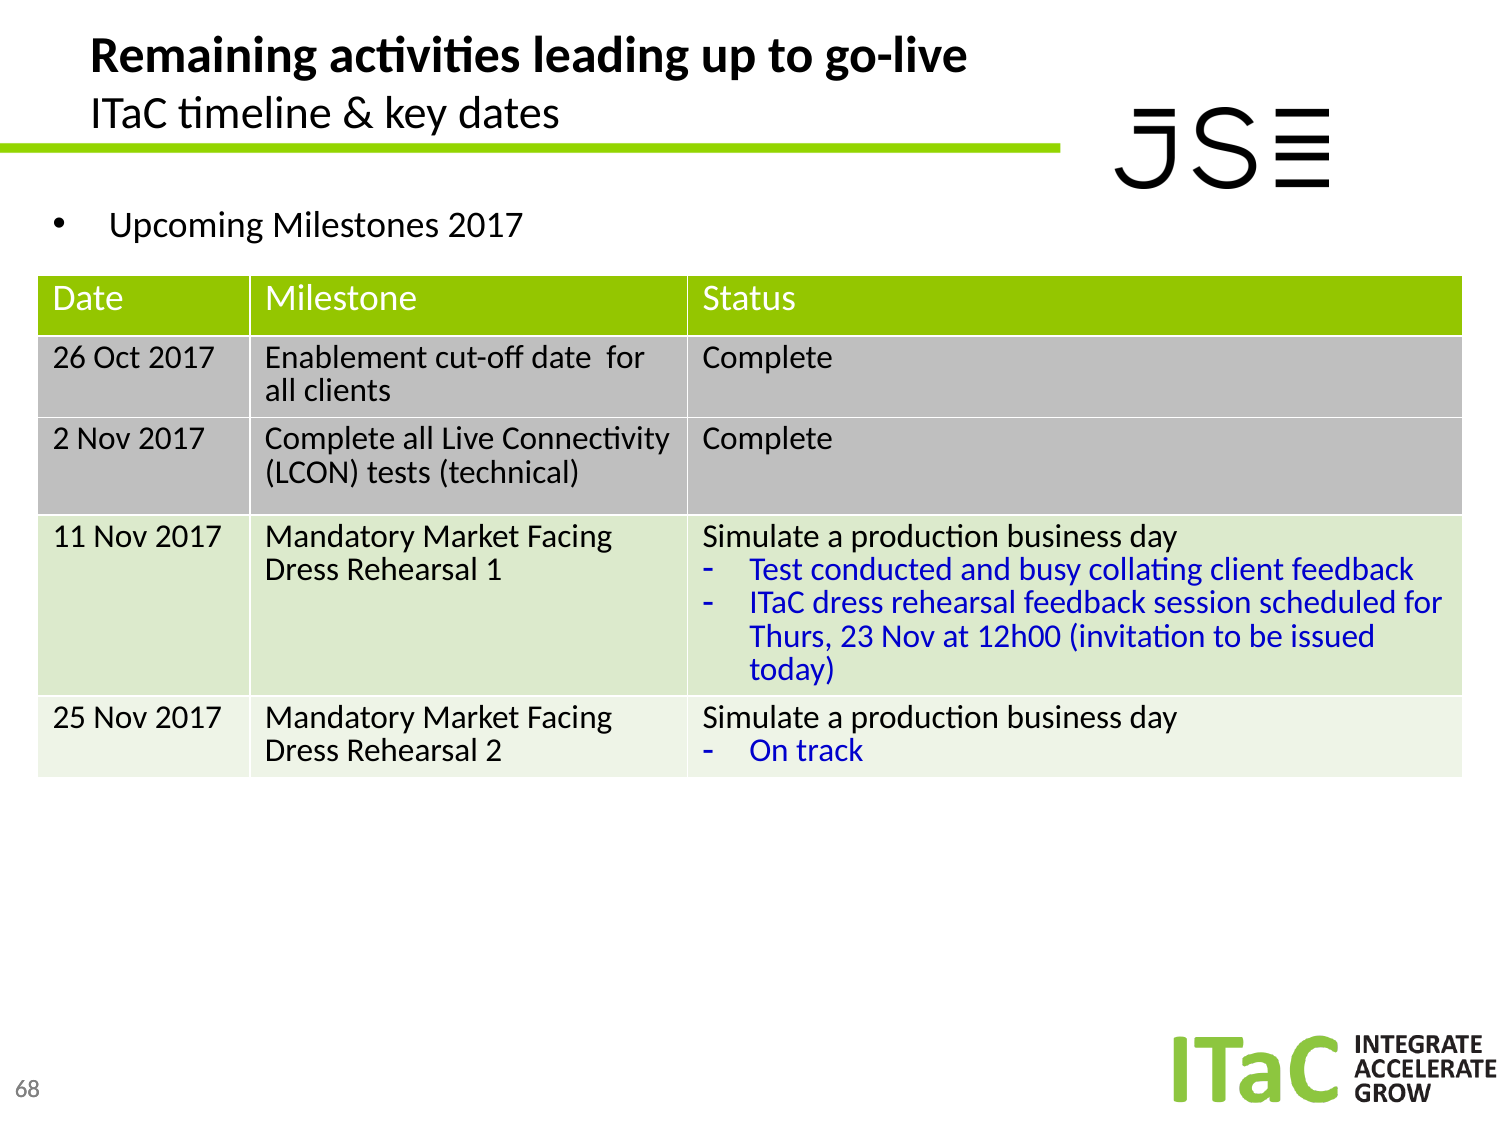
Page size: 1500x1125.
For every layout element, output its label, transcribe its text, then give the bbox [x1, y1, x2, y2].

list Upcoming Milestones 2017 [37, 192, 1438, 275]
table_cell 2 Nov 2017 [38, 418, 249, 514]
table_cell Mandatory Market Facing Dress Rehearsal 2 [251, 697, 687, 777]
table_header Milestone [251, 276, 687, 335]
table_header Status [688, 276, 1462, 335]
table_cell Complete all Live Connectivity (LCON) tests (technical) [251, 418, 687, 514]
table_cell Simulate a production business day Test conducted and busy collating client feedback ITaC dress rehearsal feedback session scheduled for Thurs, 23 Nov at 12h00 (invitation to be issued today) [688, 516, 1462, 695]
picture [0, 107, 1329, 189]
picture [1149, 974, 1500, 1125]
table_cell Complete [688, 418, 1462, 514]
table_cell Complete [688, 337, 1462, 417]
table_header Date [38, 276, 249, 335]
table_cell Simulate a production business day On track [688, 697, 1462, 777]
table_cell Mandatory Market Facing Dress Rehearsal 1 [251, 516, 687, 695]
table_cell 26 Oct 2017 [38, 337, 249, 417]
title Remaining activities leading up to go-live ITaC timeline & key dates [75, 12, 1175, 146]
table_cell 11 Nov 2017 [38, 516, 249, 695]
table_cell 25 Nov 2017 [38, 697, 249, 777]
table_cell Enablement cut-off date for all clients [251, 337, 687, 417]
